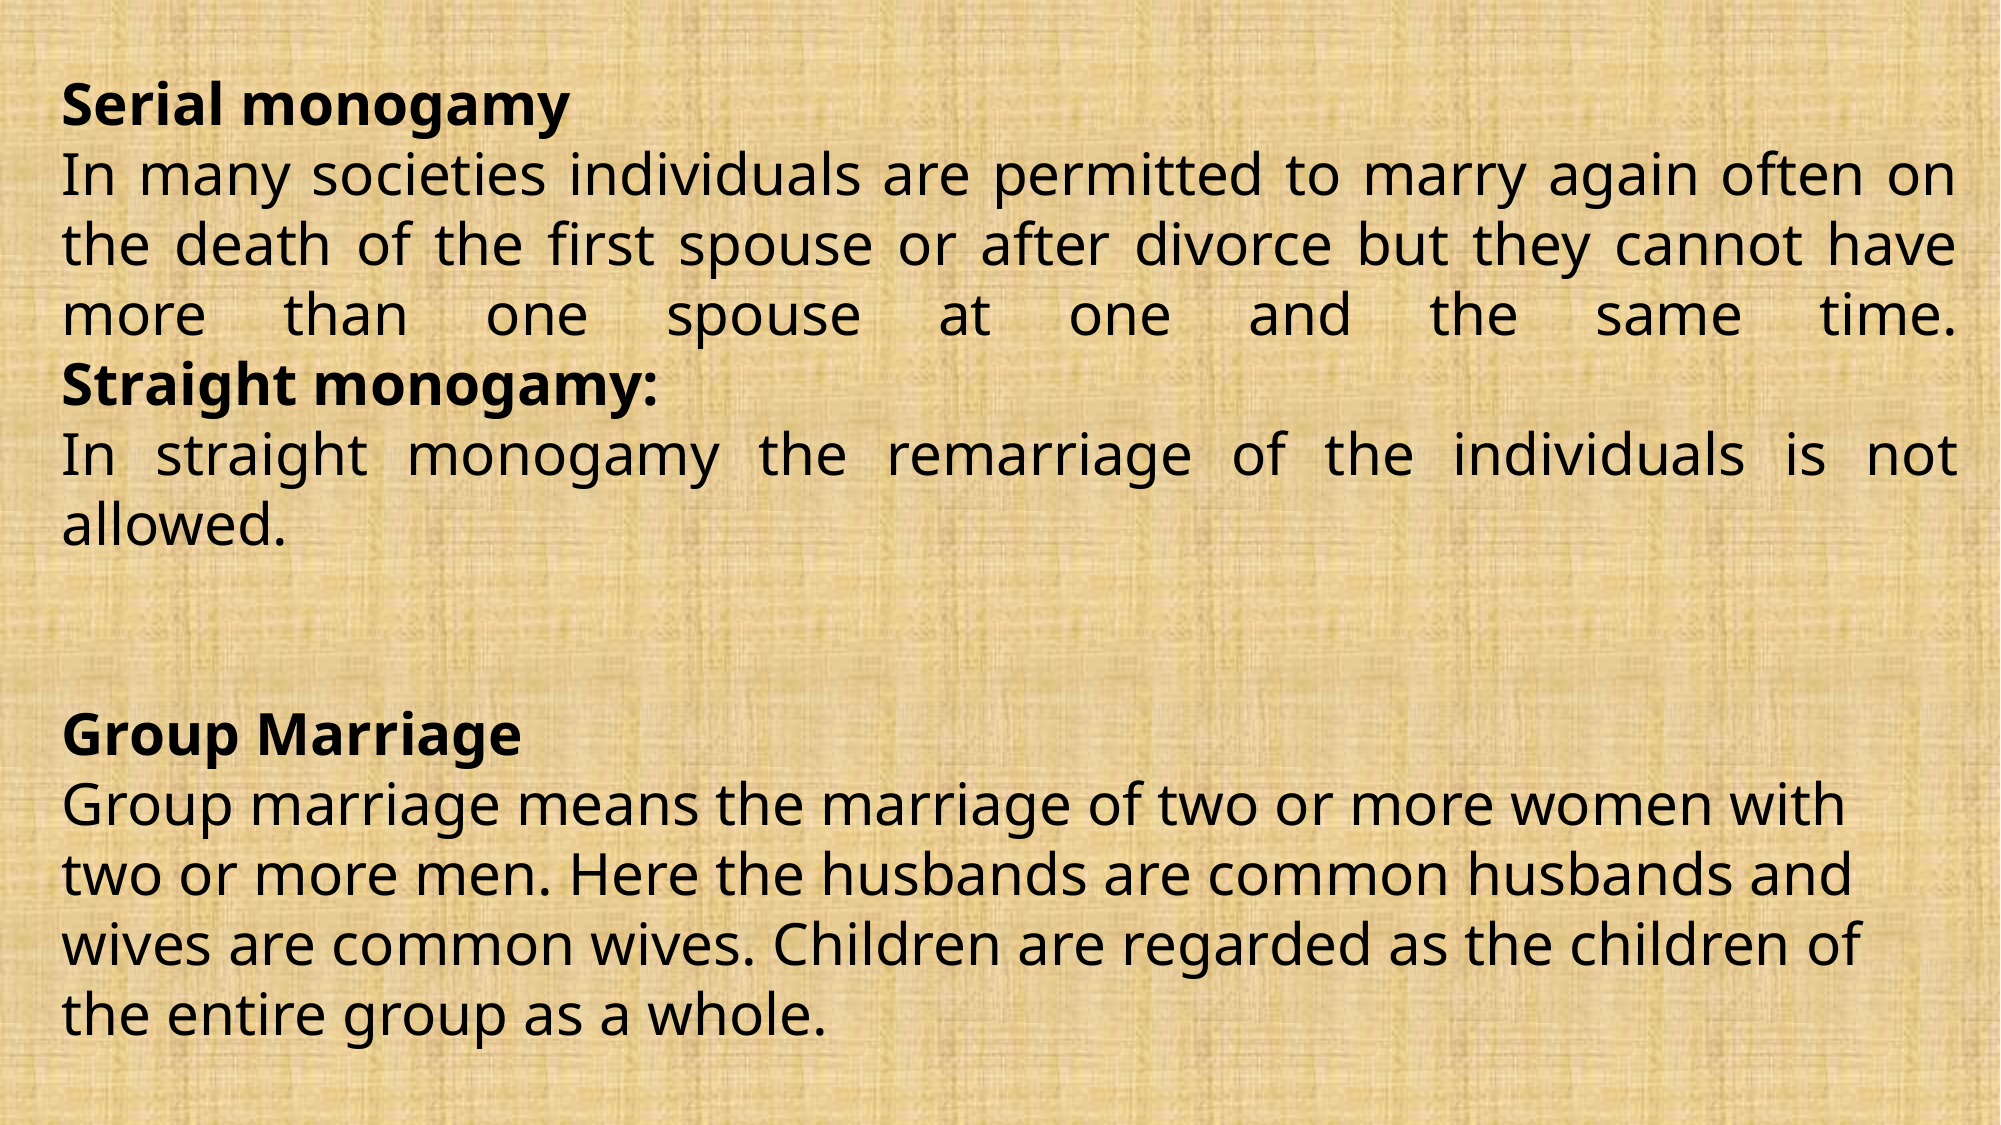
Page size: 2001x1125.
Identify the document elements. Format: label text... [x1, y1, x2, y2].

text_box Serial monogamy In many societies individuals are permitted to marry again often on the death of the first spouse or after divorce but they cannot have more than one spouse at one and the same time. Straight monogamy: In straight monogamy the remarriage of the individuals is not allowed. Group Marriage Group marriage means the marriage of two or more women with two or more men. Here the husbands are common husbands and wives are common wives. Children are regarded as the children of the entire group as a whole. [47, 60, 1973, 1055]
picture [0, 0, 2001, 1125]
